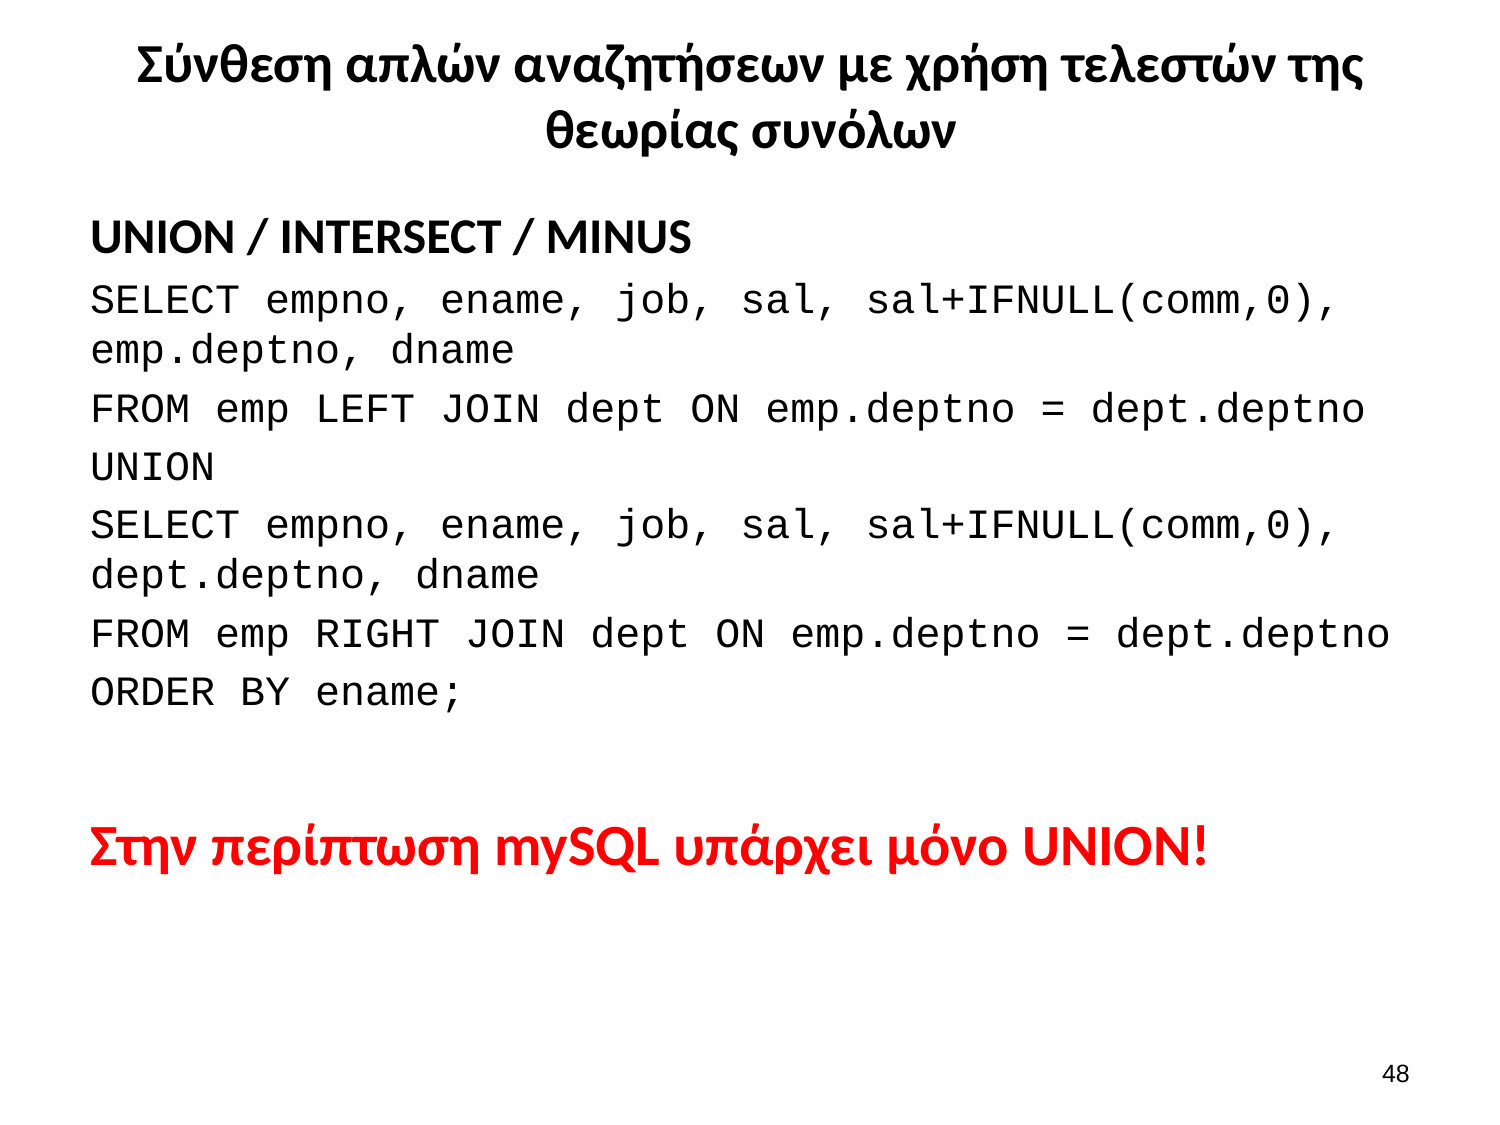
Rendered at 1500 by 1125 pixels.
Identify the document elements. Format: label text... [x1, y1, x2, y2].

slide_number 47 [1074, 1042, 1425, 1103]
title Σύνθεση απλών αναζητήσεων με χρήση τελεστών της θεωρίας συνόλων [76, 19, 1427, 169]
list UNION / INTERSECT / MINUS SELECT empno, ename, job, sal, sal+IFNULL(comm,0), emp.deptno, dname FROM emp LEFT JOIN dept ON emp.deptno = dept.deptno UNION SELECT empno, ename, job, sal, sal+IFNULL(comm,0), dept.deptno, dname FROM emp RIGHT JOIN dept ON emp.deptno = dept.deptno ORDER BY ename; Στην περίπτωση mySQL υπάρχει μόνο UNION! [75, 196, 1425, 1024]
